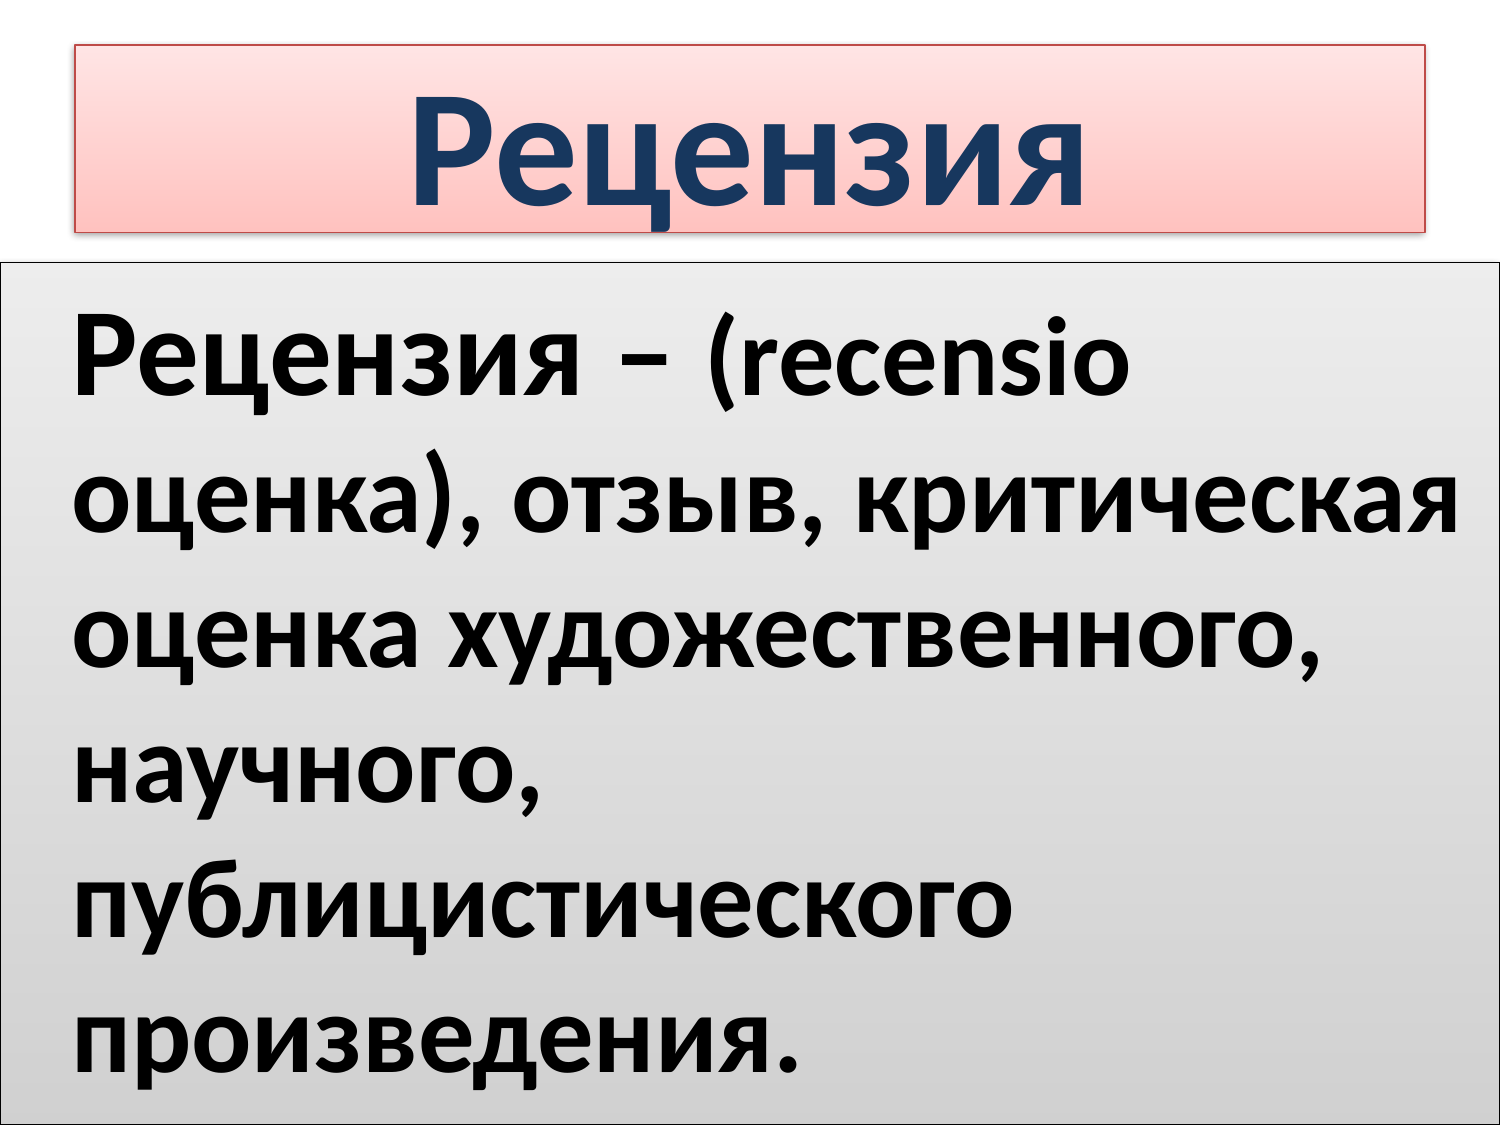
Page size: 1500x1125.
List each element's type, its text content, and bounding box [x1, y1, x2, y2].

list Рецензия – (recensio оценка), отзыв, критическая оценка художественного, научного, публицистического произведения. [0, 262, 1500, 1125]
title Рецензия [74, 44, 1426, 233]
